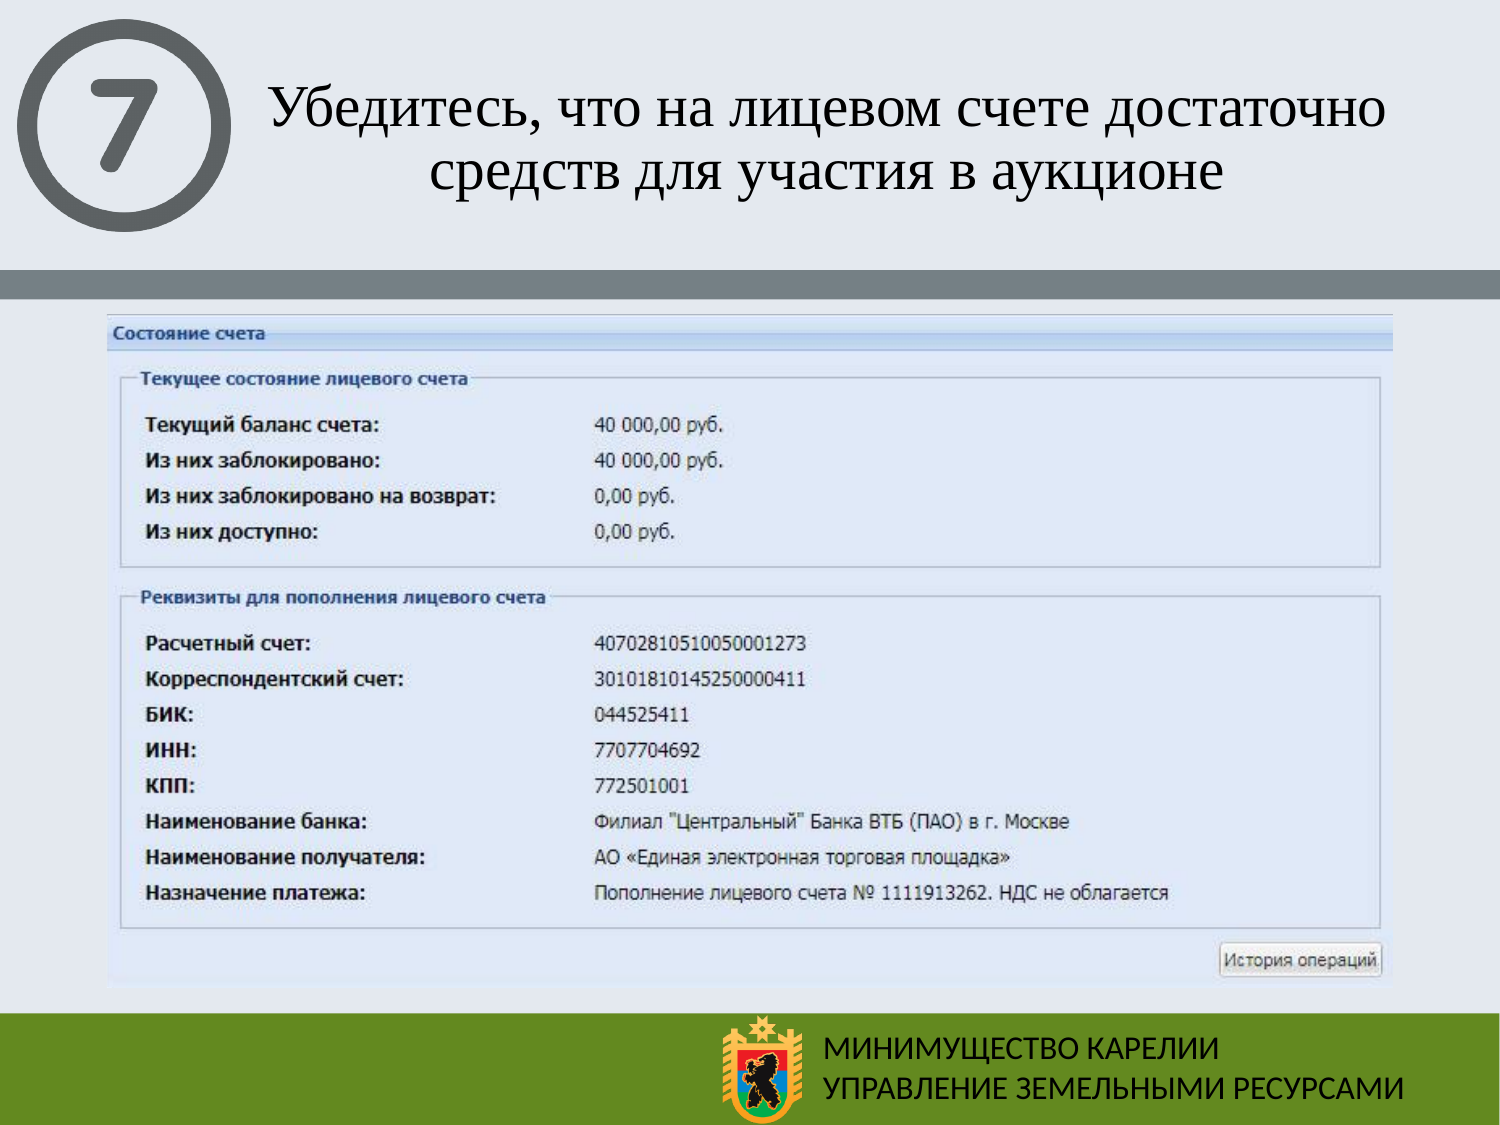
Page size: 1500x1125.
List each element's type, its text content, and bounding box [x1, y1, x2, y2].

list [106, 314, 1394, 988]
picture [721, 1013, 803, 1125]
text_box МИНИМУЩЕСТВО КАРЕЛИИ УПРАВЛЕНИЕ ЗЕМЕЛЬНЫМИ РЕСУРСАМИ [808, 1018, 1500, 1114]
picture [17, 19, 231, 232]
title Убедитесь, что на лицевом счете достаточно средств для участия в аукционе [230, 45, 1425, 233]
